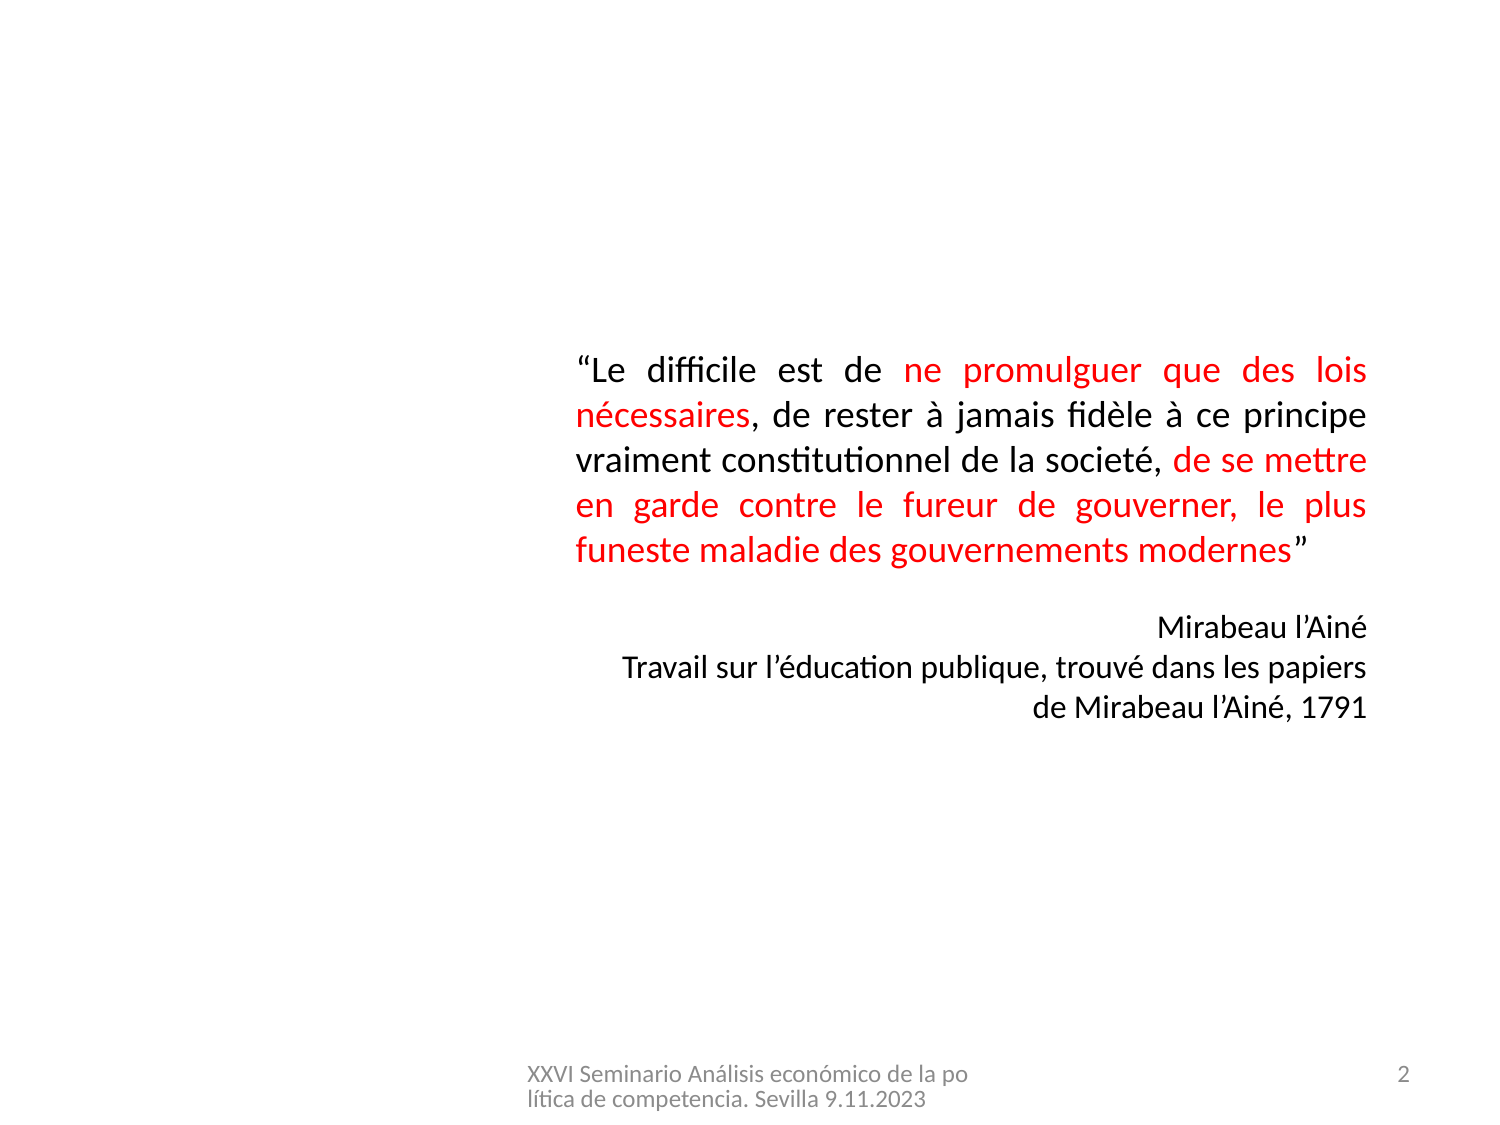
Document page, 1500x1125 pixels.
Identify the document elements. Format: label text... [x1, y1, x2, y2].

slide_number 2 [1074, 1042, 1425, 1103]
text_box Mirabeau l’Ainé Travail sur l’éducation publique, trouvé dans les papiers de Mirabeau l’Ainé, 1791 [572, 597, 1383, 733]
text_box “Le difficile est de ne promulguer que des lois nécessaires, de rester à jamais fidèle à ce principe vraiment constitutionnel de la societé, de se mettre en garde contre le fureur de gouverner, le plus funeste maladie des gouvernements modernes” [560, 338, 1383, 578]
footer XXVI Seminario Análisis económico de la política de competencia. Sevilla 9.11.2023 [512, 1042, 988, 1103]
